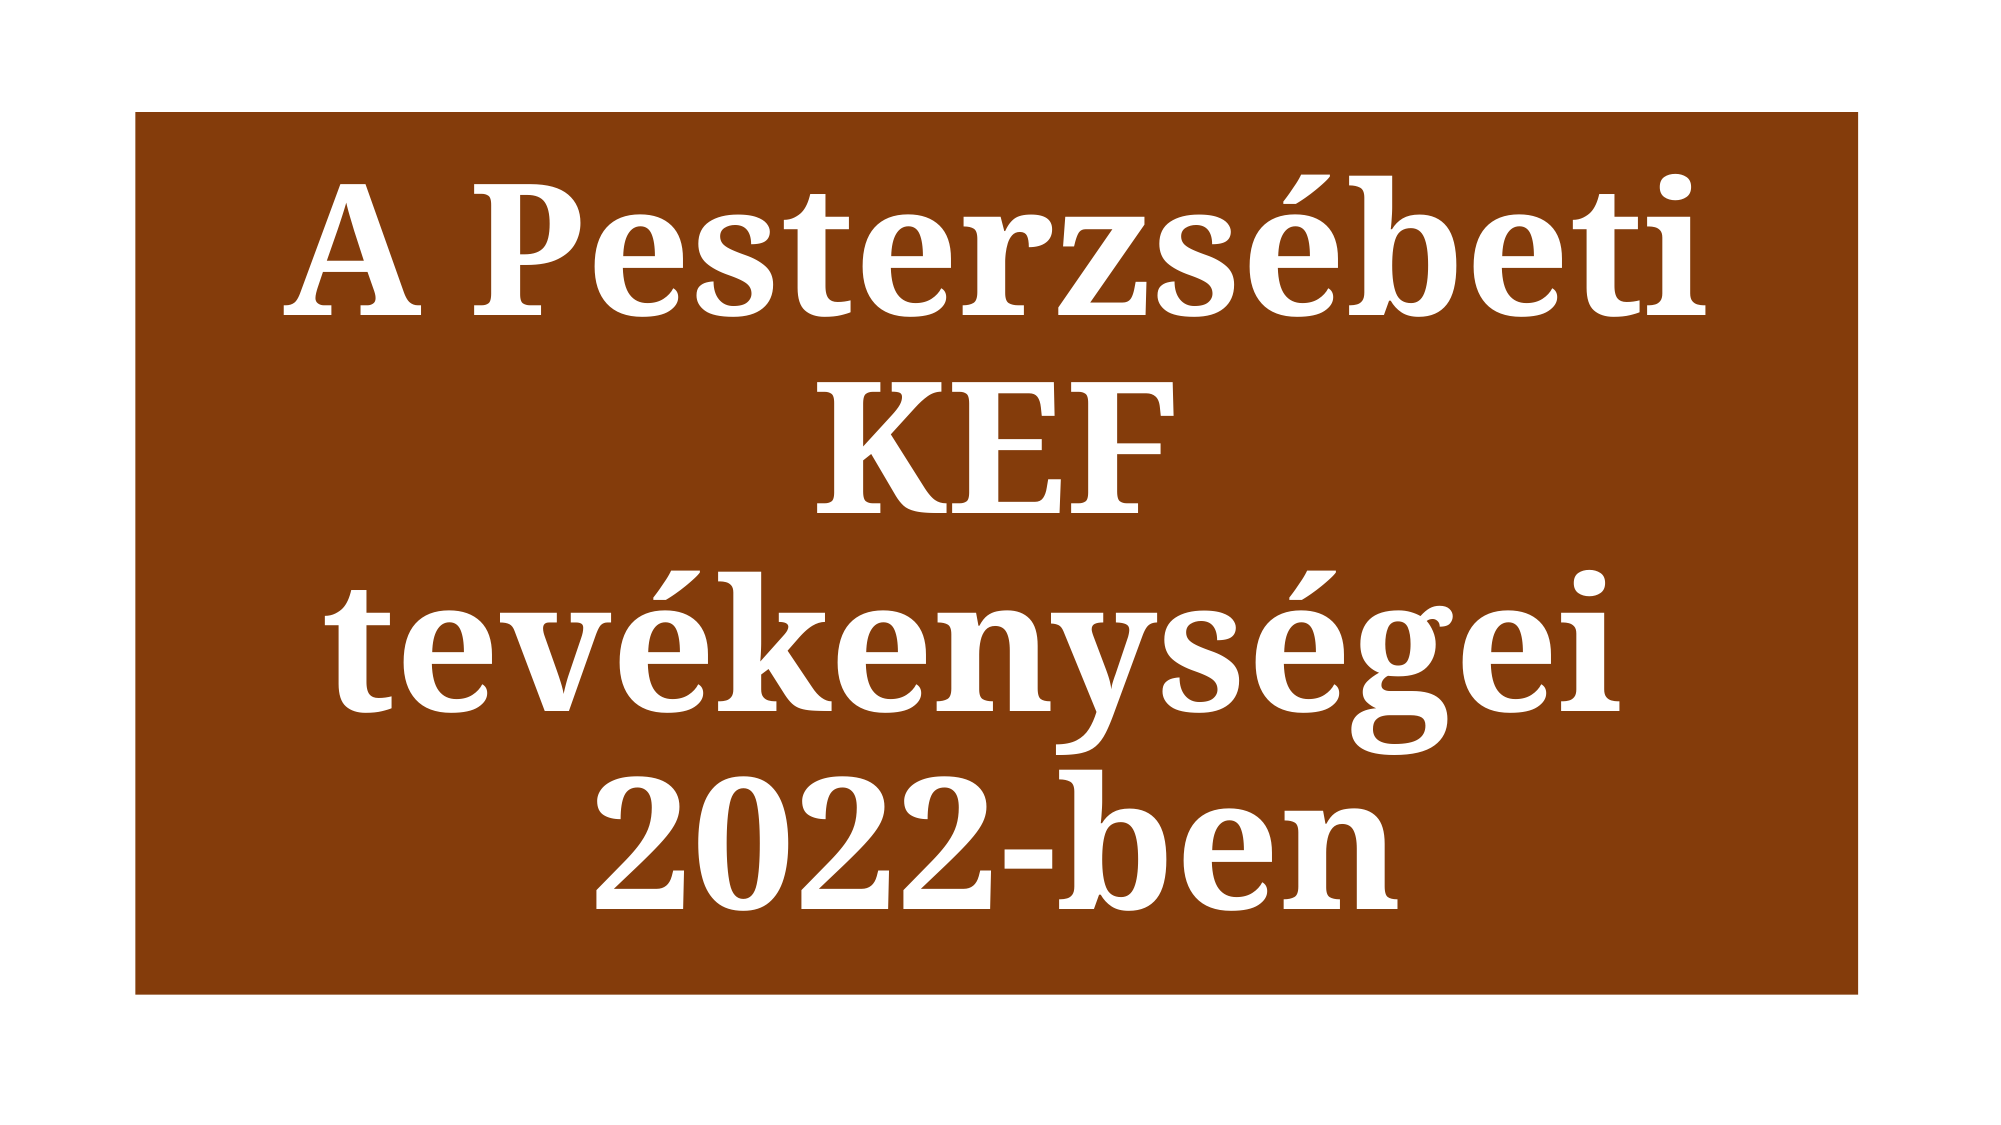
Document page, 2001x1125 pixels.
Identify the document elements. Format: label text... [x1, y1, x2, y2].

title A Pesterzsébeti KEF tevékenységei 2022-ben [135, 112, 1859, 995]
